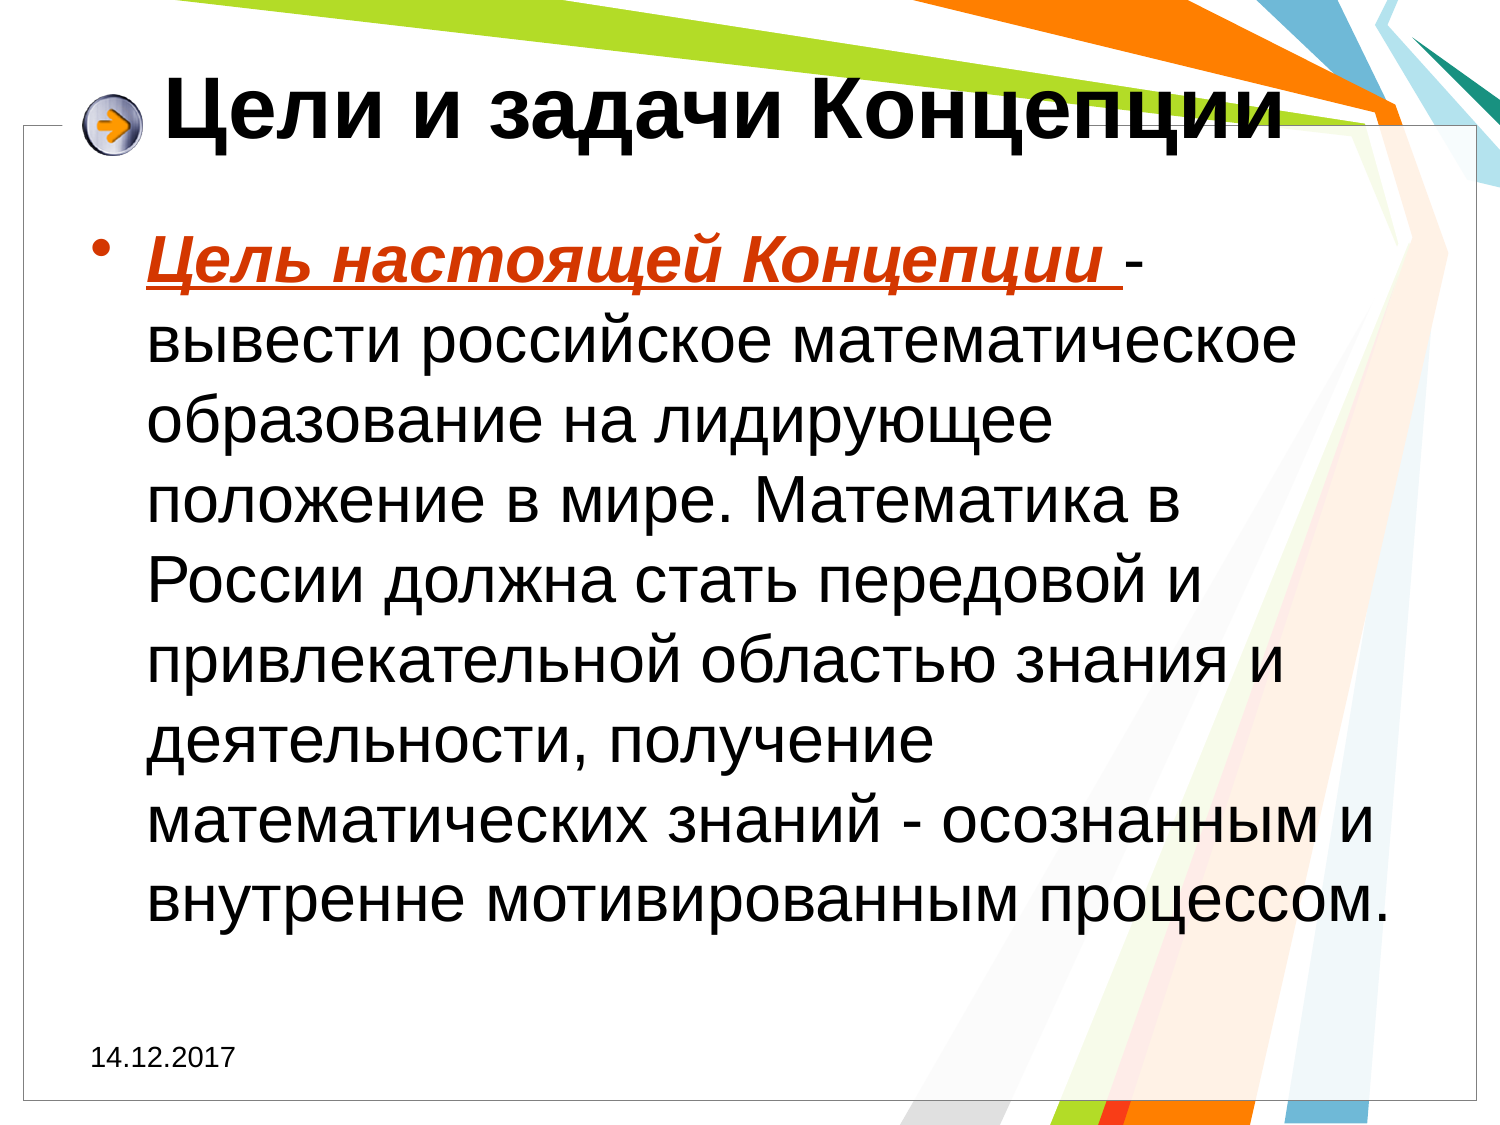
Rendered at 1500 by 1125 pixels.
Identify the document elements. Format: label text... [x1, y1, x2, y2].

list Цель настоящей Концепции - вывести российское математическое образование на лидирующее положение в мире. Математика в России должна стать передовой и привлекательной областью знания и деятельности, получение математических знаний - осознанным и внутренне мотивированным процессом. [74, 207, 1426, 1006]
title Цели и задачи Концепции [147, 32, 1412, 207]
picture [82, 94, 143, 156]
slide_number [74, 1030, 426, 1081]
